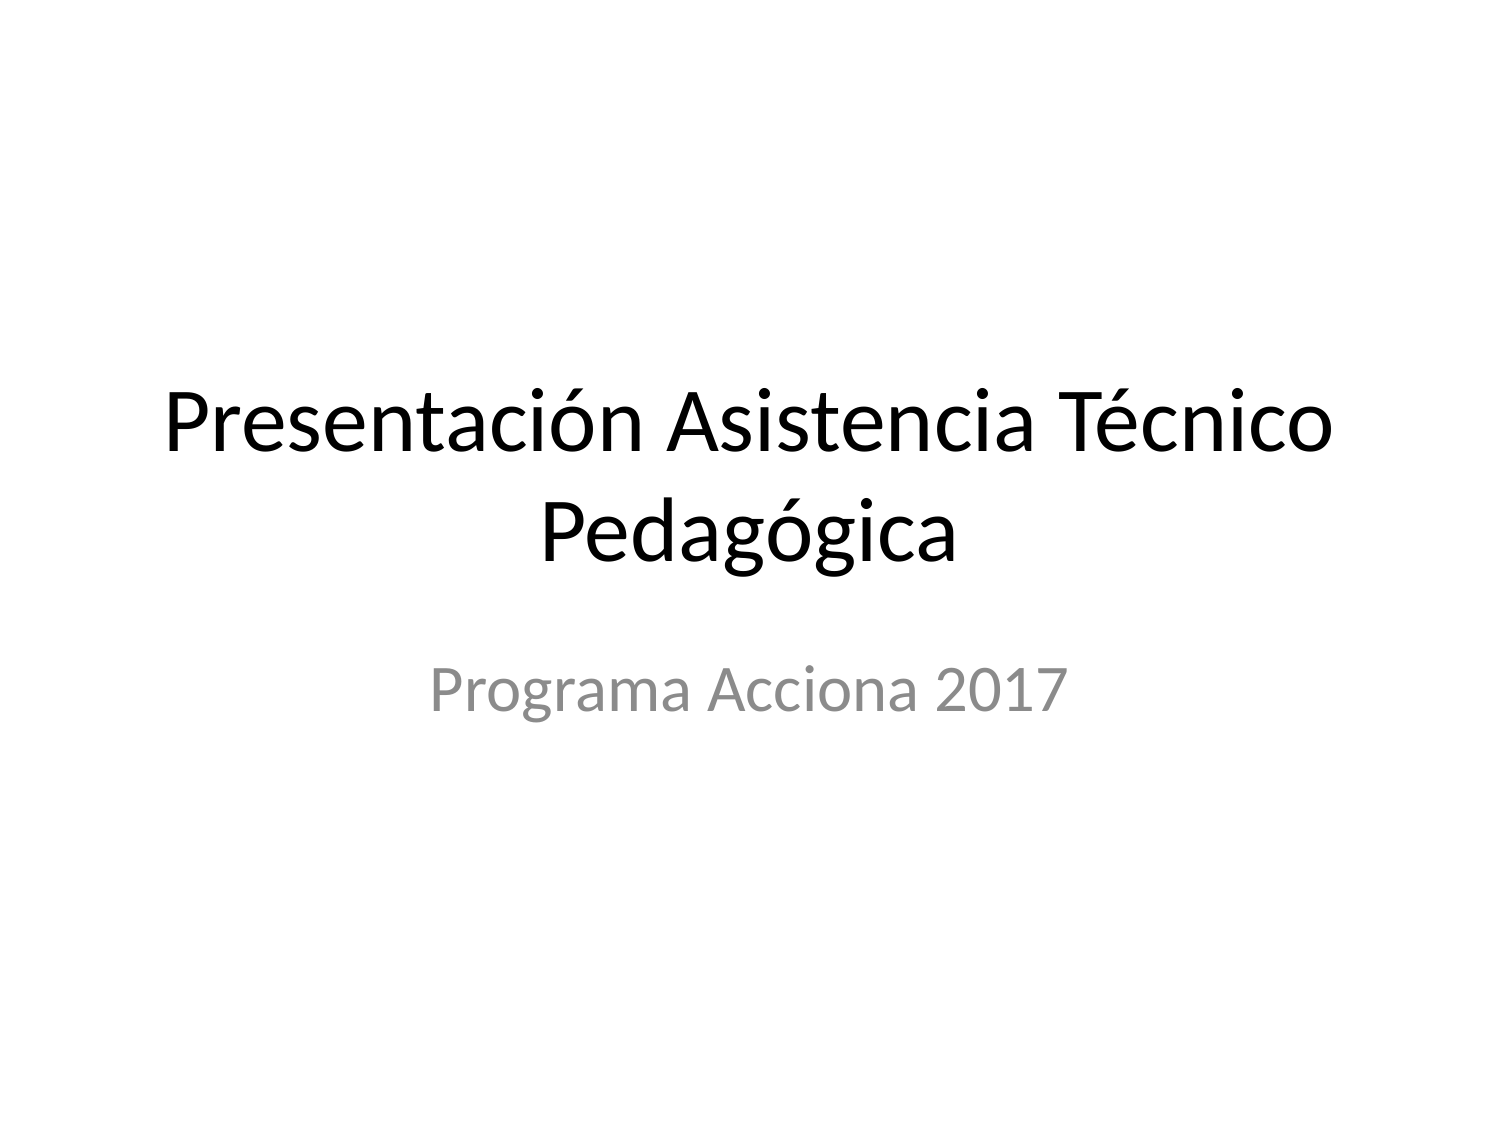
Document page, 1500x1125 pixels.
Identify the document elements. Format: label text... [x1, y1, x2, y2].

title Presentación Asistencia Técnico Pedagógica [112, 349, 1388, 591]
subtitle Programa Acciona 2017 [225, 637, 1275, 925]
